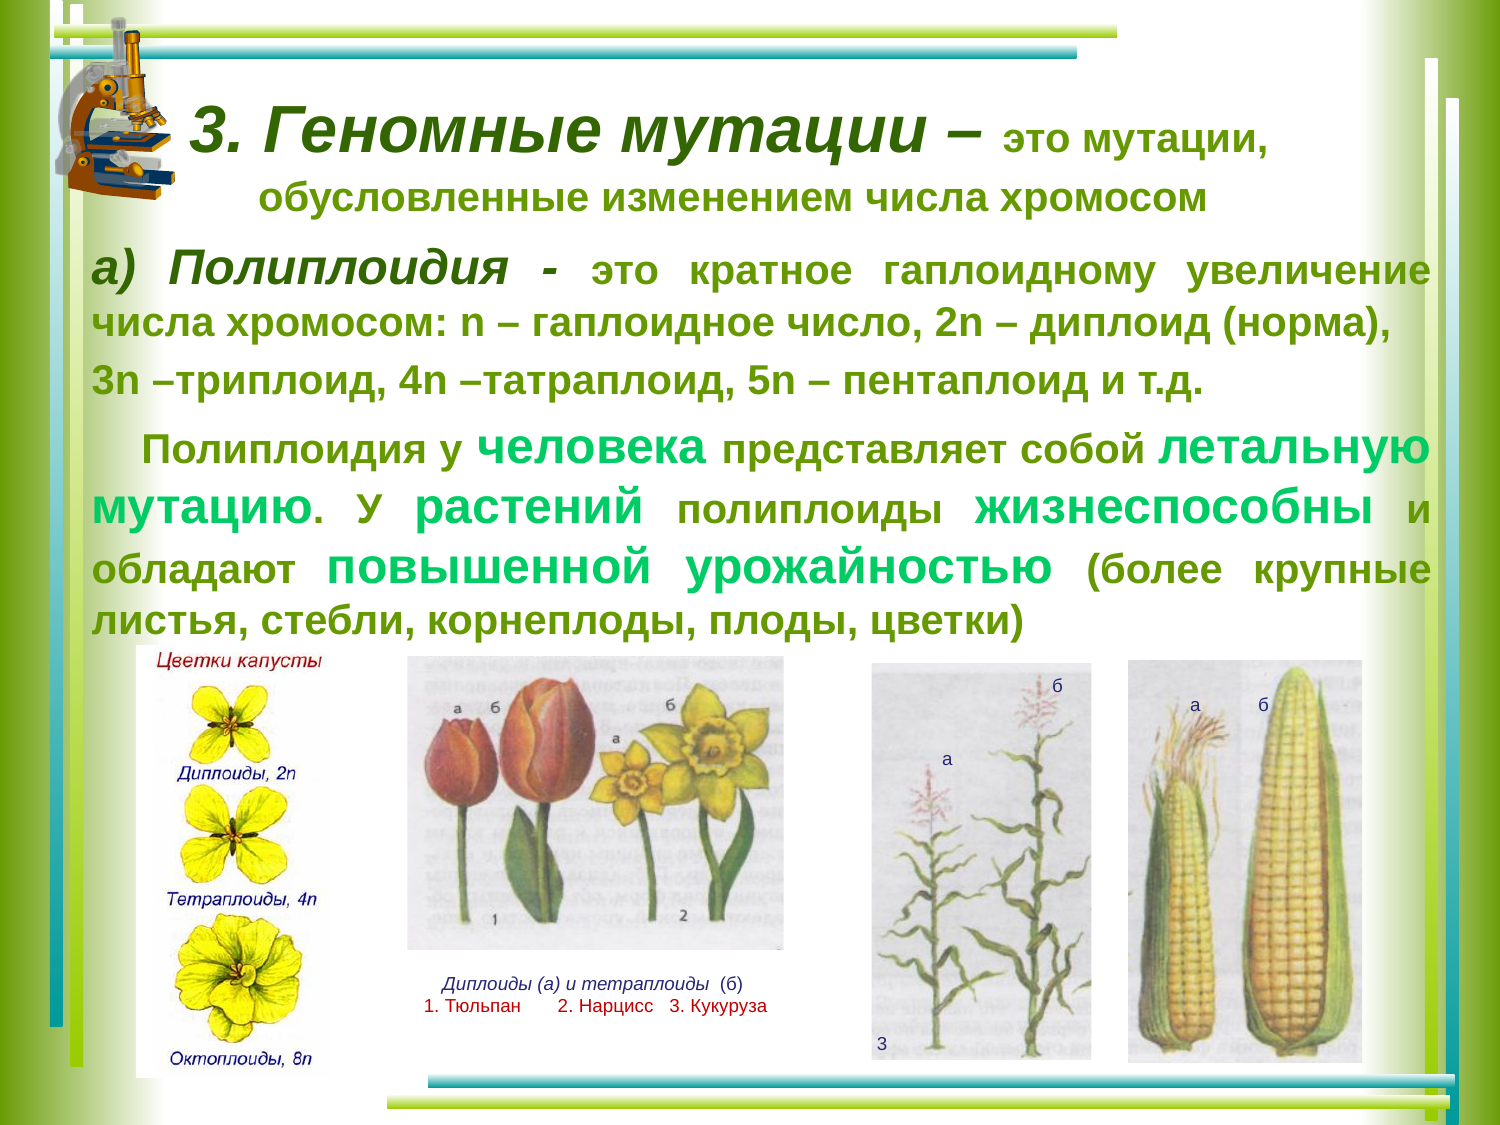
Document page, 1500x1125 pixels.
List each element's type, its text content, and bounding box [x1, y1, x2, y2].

title 3. Геномные мутации – это мутации, [100, 78, 1451, 173]
picture [135, 644, 350, 1078]
list обусловленные изменением числа хромосом а) Полиплоидия - это кратное гаплоидному увеличение числа хромосом: n – гаплоидное число, 2n – диплоид (норма), 3n –триплоид, 4n –татраплоид, 5n – пентаплоид и т.д. Полиплоидия у человека представляет собой летальную мутацию. У растений полиплоиды жизнеспособны и обладают повышенной урожайностью (более крупные листья, стебли, корнеплоды, плоды, цветки) [76, 137, 1447, 1125]
picture [871, 662, 1092, 1061]
picture [1127, 660, 1363, 1063]
text_box Диплоиды (а) и тетраплоиды (б) 1. Тюльпан 2. Нарцисс 3. Кукуруза [407, 964, 784, 1024]
picture [407, 656, 784, 950]
